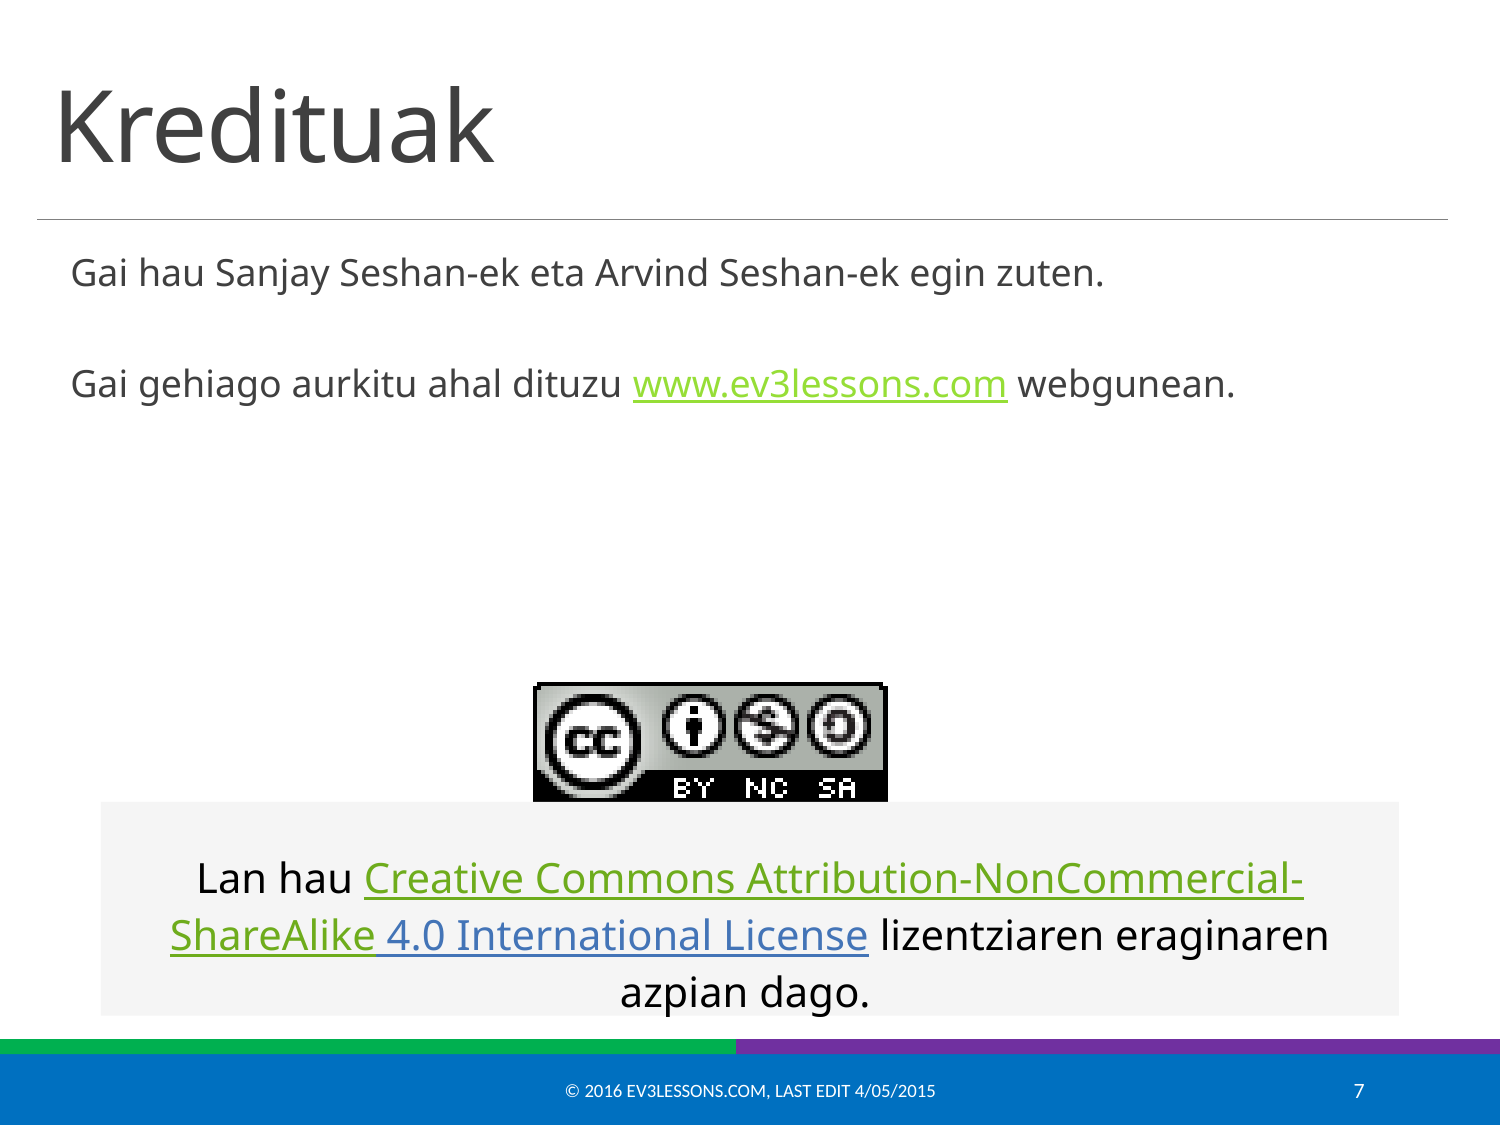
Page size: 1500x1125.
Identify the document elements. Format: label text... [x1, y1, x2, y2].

list Gai hau Sanjay Seshan-ek eta Arvind Seshan-ek egin zuten. Gai gehiago aurkitu ahal dituzu www.ev3lessons.com webgunean. [37, 246, 1485, 1011]
picture [532, 681, 889, 808]
footer © 2016 EV3Lessons.com, Last edit 4/05/2015 [453, 1059, 1047, 1120]
slide_number 7 [1218, 1059, 1380, 1120]
text_box Lan hau Creative Commons Attribution-NonCommercial-ShareAlike 4.0 International License lizentziaren eraginaren azpian dago. [100, 801, 1399, 1016]
title Kredituak [37, 47, 1448, 191]
